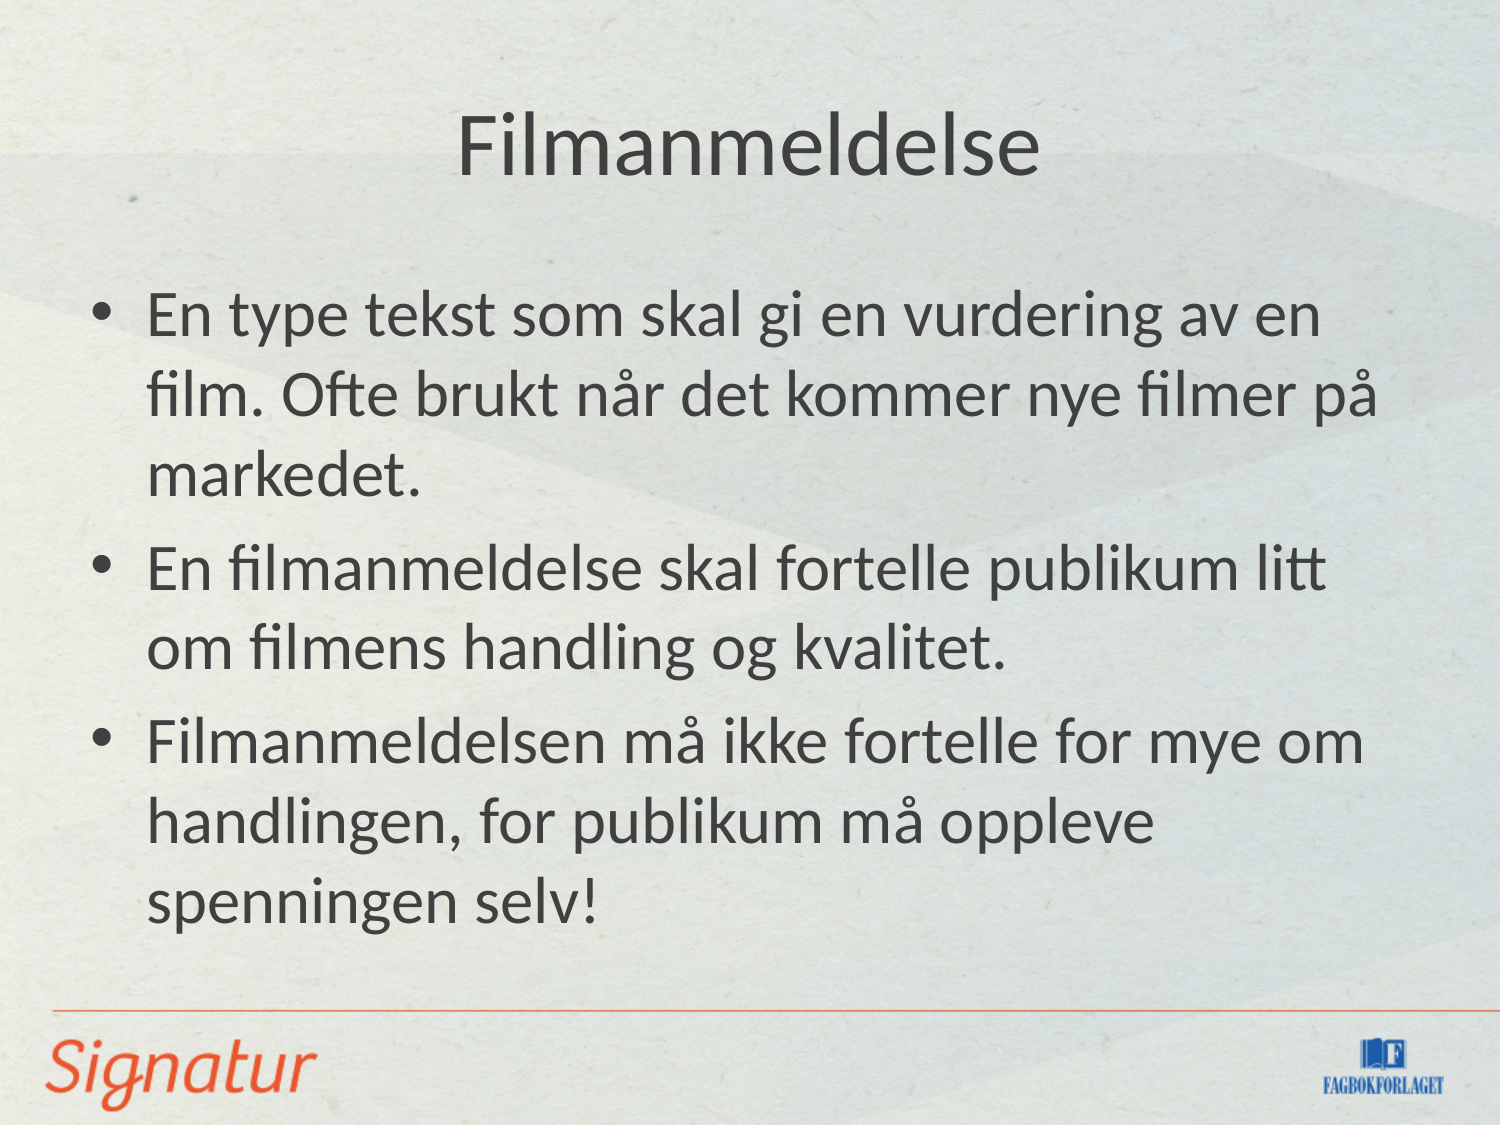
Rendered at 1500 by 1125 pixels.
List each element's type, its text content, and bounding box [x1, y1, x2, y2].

title Filmanmeldelse [75, 45, 1425, 233]
picture [0, 0, 1500, 1125]
list En type tekst som skal gi en vurdering av en film. Ofte brukt når det kommer nye filmer på markedet. En filmanmeldelse skal fortelle publikum litt om filmens handling og kvalitet. Filmanmeldelsen må ikke fortelle for mye om handlingen, for publikum må oppleve spenningen selv! [75, 262, 1425, 1005]
